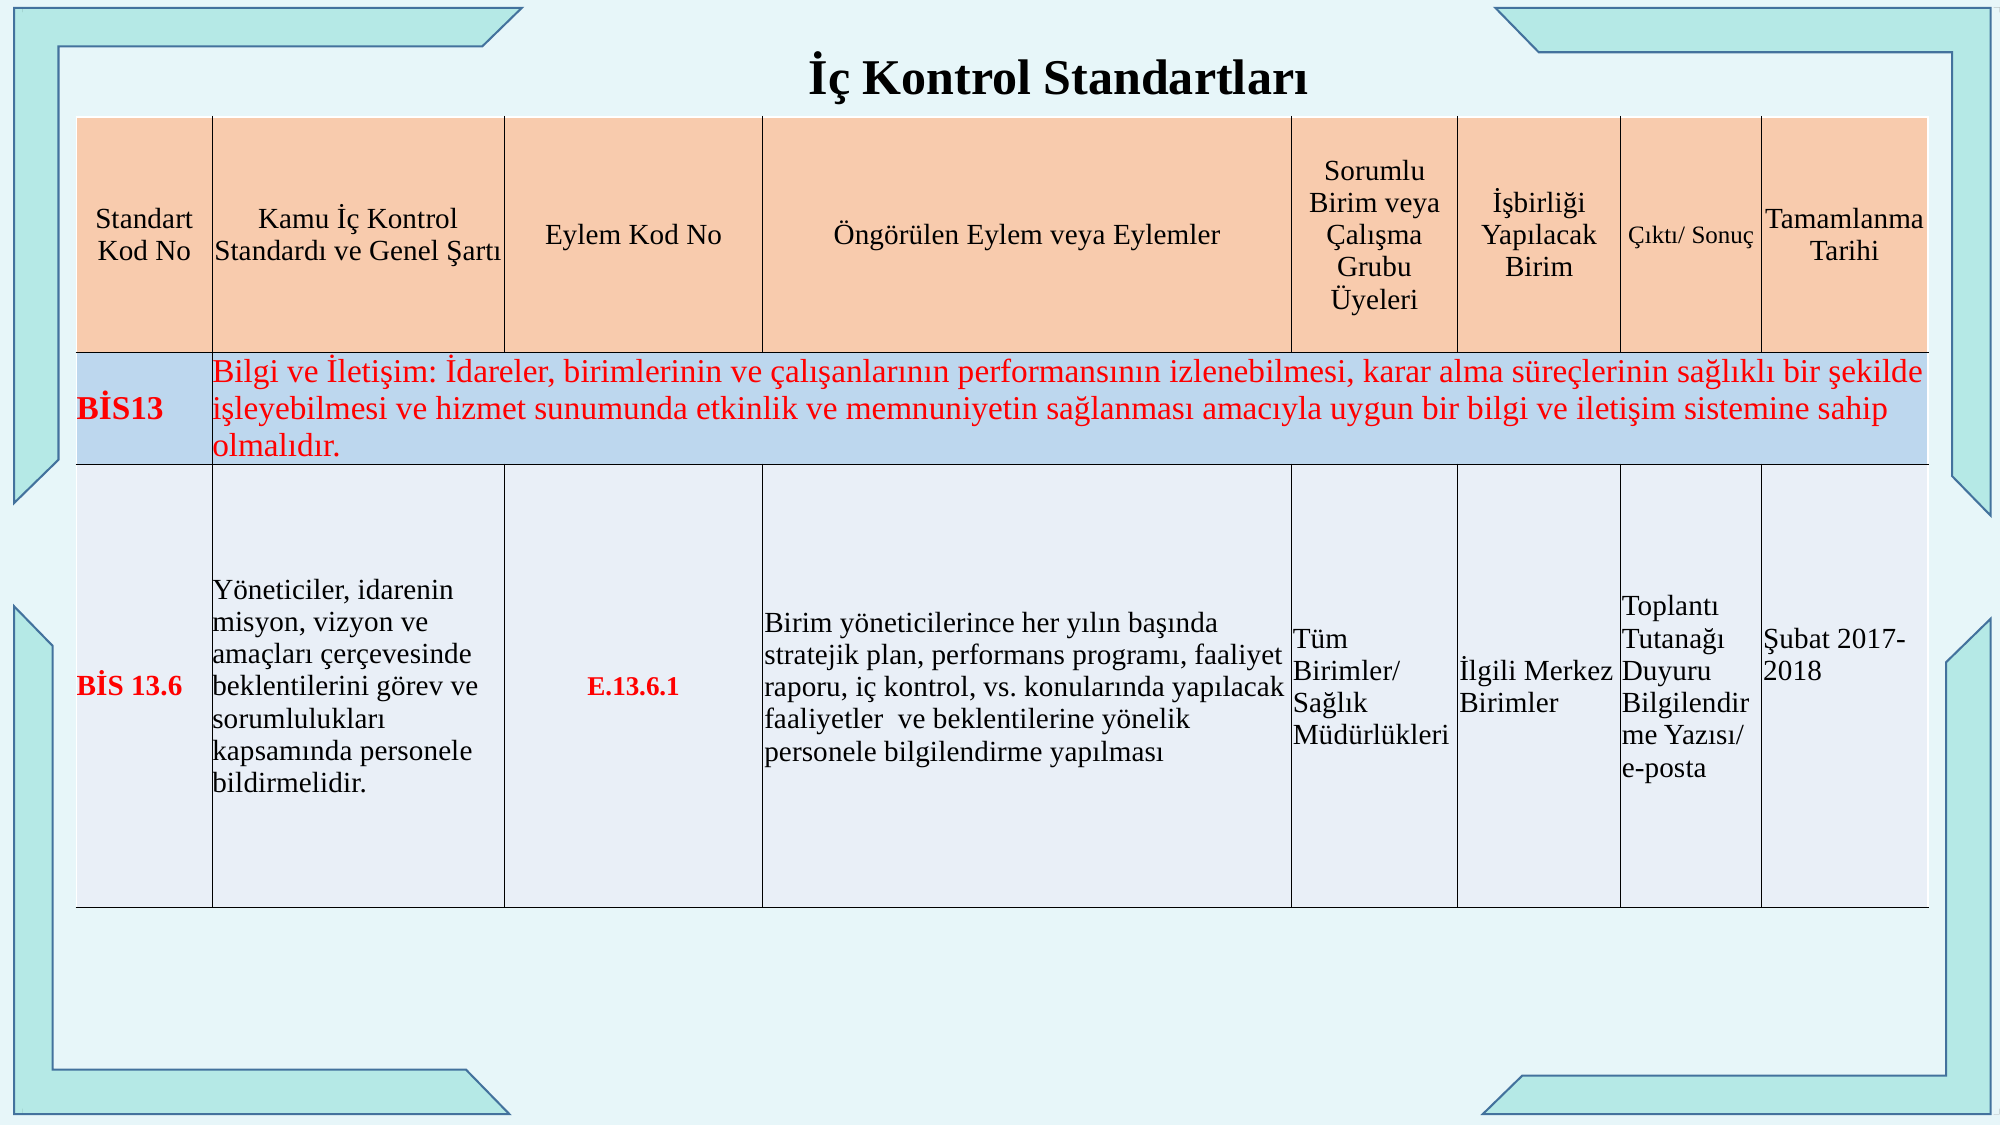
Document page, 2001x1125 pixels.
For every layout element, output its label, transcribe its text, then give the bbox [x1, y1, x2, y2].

table_cell Birim yöneticilerince her yılın başında stratejik plan, performans programı, faaliyet raporu, iç kontrol, vs. konularında yapılacak faaliyetler ve beklentilerine yönelik personele bilgilendirme yapılması [763, 465, 1291, 907]
table_header Tamamlanma Tarihi [1762, 118, 1927, 352]
table_cell Bilgi ve İletişim: İdareler, birimlerinin ve çalışanlarının performansının izlenebilmesi, karar alma süreçlerinin sağlıklı bir şekilde işleyebilmesi ve hizmet sunumunda etkinlik ve memnuniyetin sağlanması amacıyla uygun bir bilgi ve iletişim sistemine sahip olmalıdır. [213, 353, 1927, 464]
text_box [1492, 6, 1992, 519]
table_cell BİS13 [77, 353, 212, 464]
table_cell Yöneticiler, idarenin misyon, vizyon ve amaçları çerçevesinde beklentilerini görev ve sorumlulukları kapsamında personele bildirmelidir. [213, 465, 504, 907]
text_box [13, 603, 512, 1116]
text_box İç Kontrol Standartları [760, 37, 1357, 113]
table_cell Tüm Birimler/ Sağlık Müdürlükleri [1292, 465, 1457, 907]
table_header Sorumlu Birim veya Çalışma Grubu Üyeleri [1292, 118, 1457, 352]
table_header Kamu İç Kontrol Standardı ve Genel Şartı [213, 118, 504, 352]
table_cell BİS 13.6 [77, 465, 212, 907]
table_cell Toplantı Tutanağı Duyuru Bilgilendirme Yazısı/ e-posta [1621, 465, 1761, 907]
table_cell İlgili Merkez Birimler [1458, 465, 1620, 907]
table_cell E.13.6.1 [505, 465, 762, 907]
text_box [1480, 616, 1992, 1116]
table_header Standart Kod No [77, 118, 212, 352]
table_header İşbirliği Yapılacak Birim [1458, 118, 1620, 352]
table_header Çıktı/ Sonuç [1621, 118, 1761, 352]
table_header Öngörülen Eylem veya Eylemler [763, 118, 1291, 352]
text_box [13, 6, 525, 506]
table_cell Şubat 2017-2018 [1762, 465, 1927, 907]
table_header Eylem Kod No [505, 118, 762, 352]
